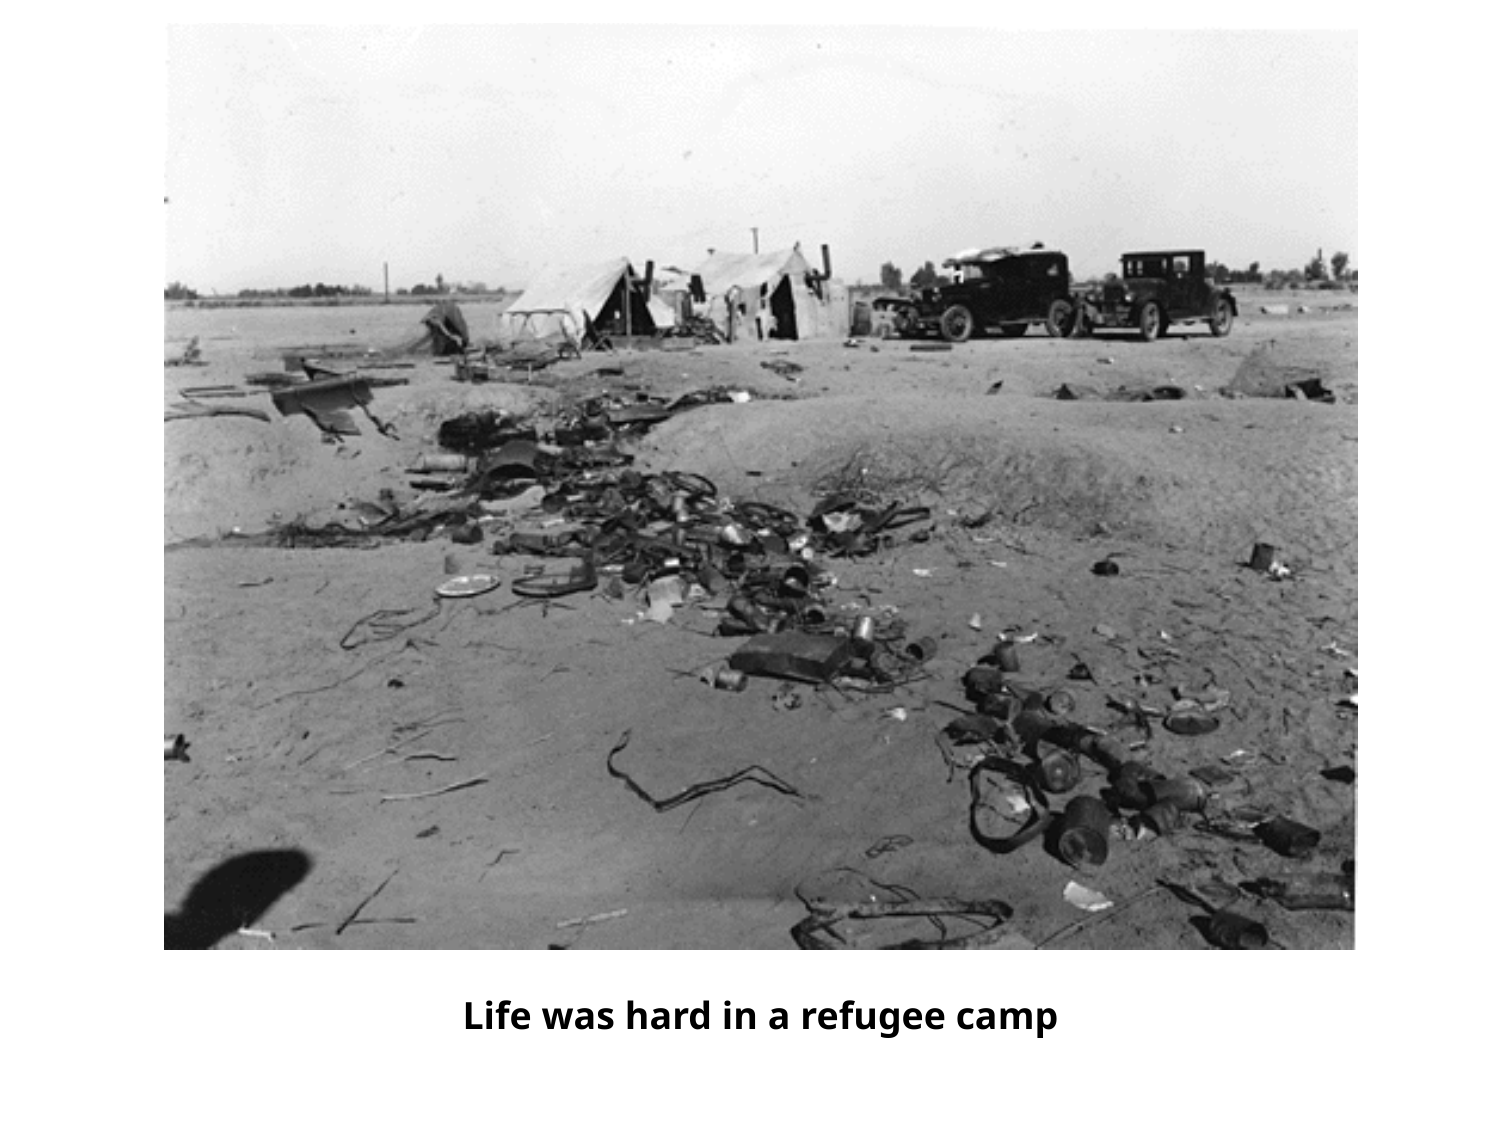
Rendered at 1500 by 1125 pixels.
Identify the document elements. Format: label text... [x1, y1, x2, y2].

text_box Life was hard in a refugee camp [35, 984, 1477, 1045]
picture [163, 23, 1358, 950]
